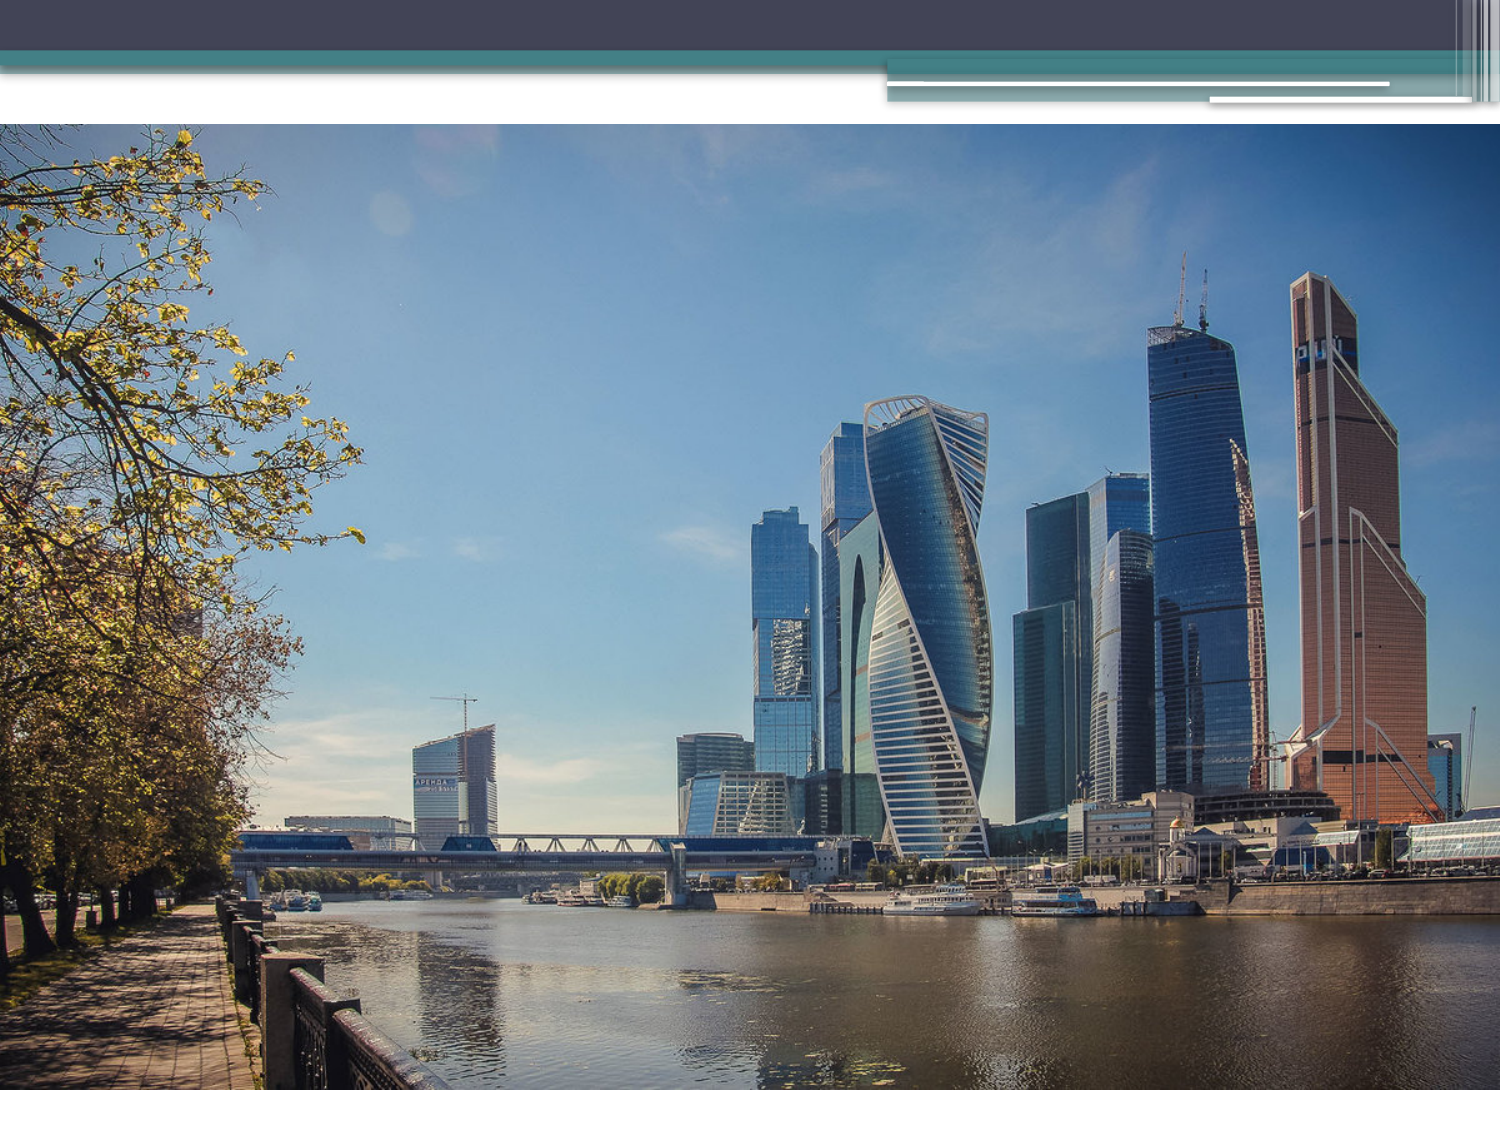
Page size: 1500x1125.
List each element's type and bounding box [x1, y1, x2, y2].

picture [0, 124, 1500, 1091]
